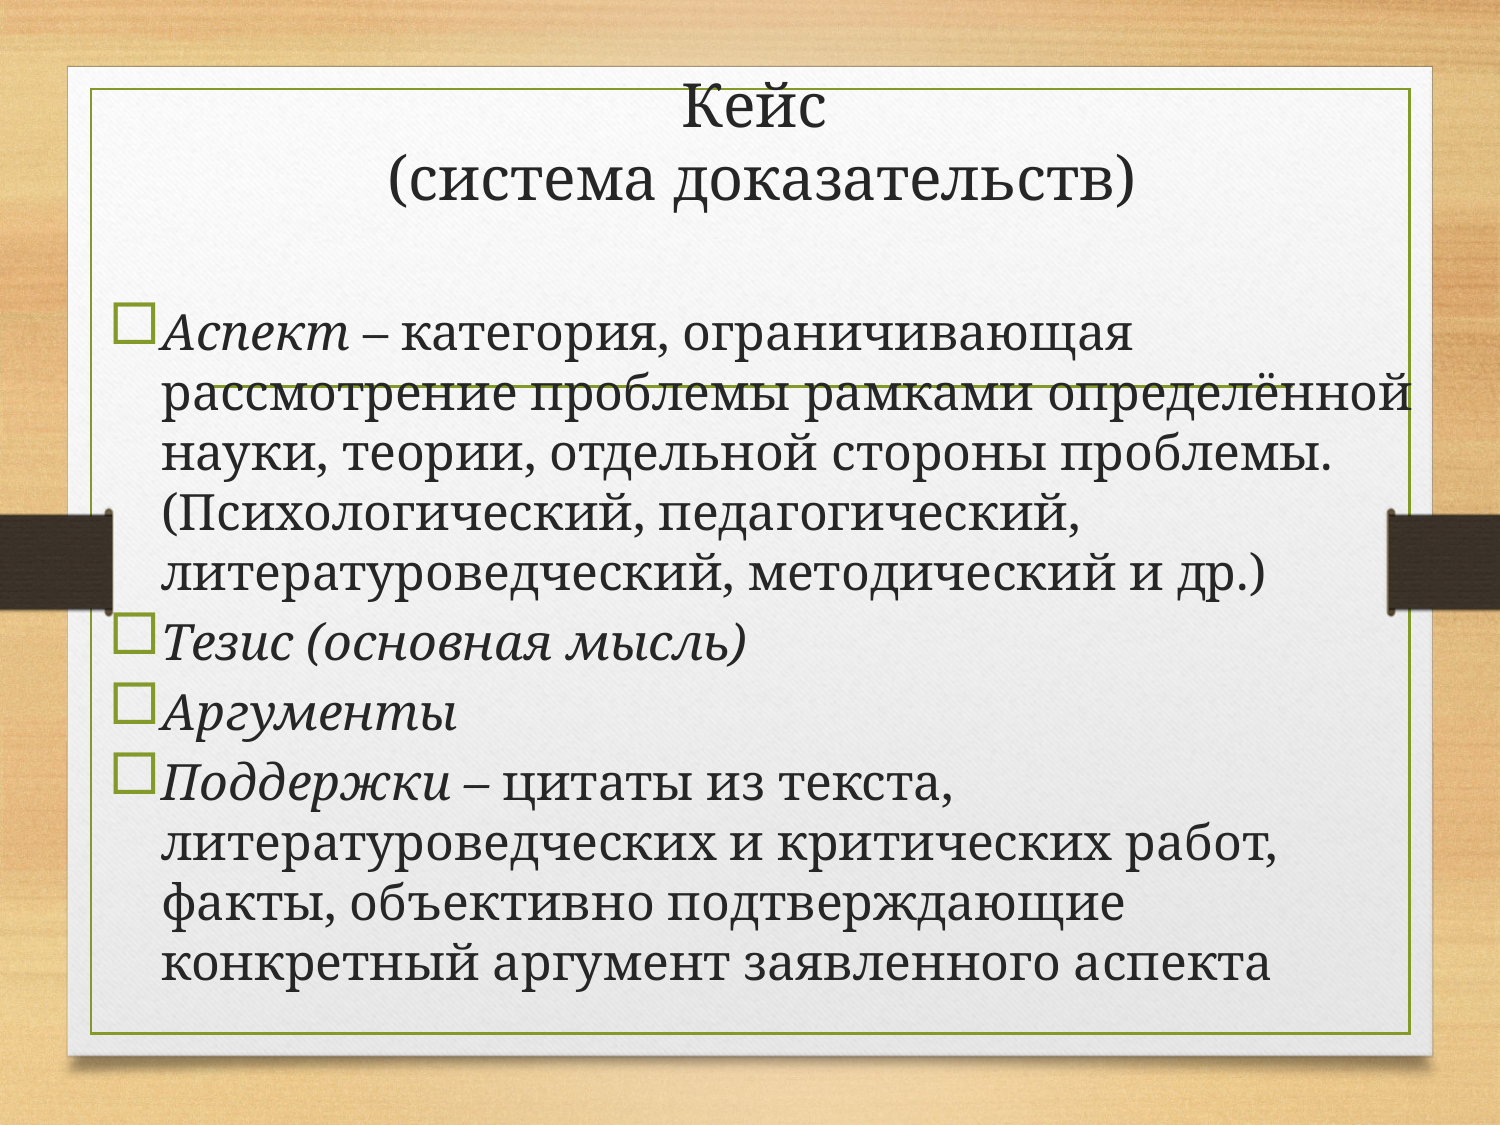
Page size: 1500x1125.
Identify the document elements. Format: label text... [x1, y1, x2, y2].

picture [0, 0, 1500, 1125]
title Кейс (система доказательств) [93, 58, 1432, 222]
list Аспект – категория, ограничивающая рассмотрение проблемы рамками определённой науки, теории, отдельной стороны проблемы. (Психологический, педагогический, литературоведческий, методический и др.) Тезис (основная мысль) Аргументы Поддержки – цитаты из текста, литературоведческих и критических работ, факты, объективно подтверждающие конкретный аргумент заявленного аспекта [93, 292, 1432, 1031]
